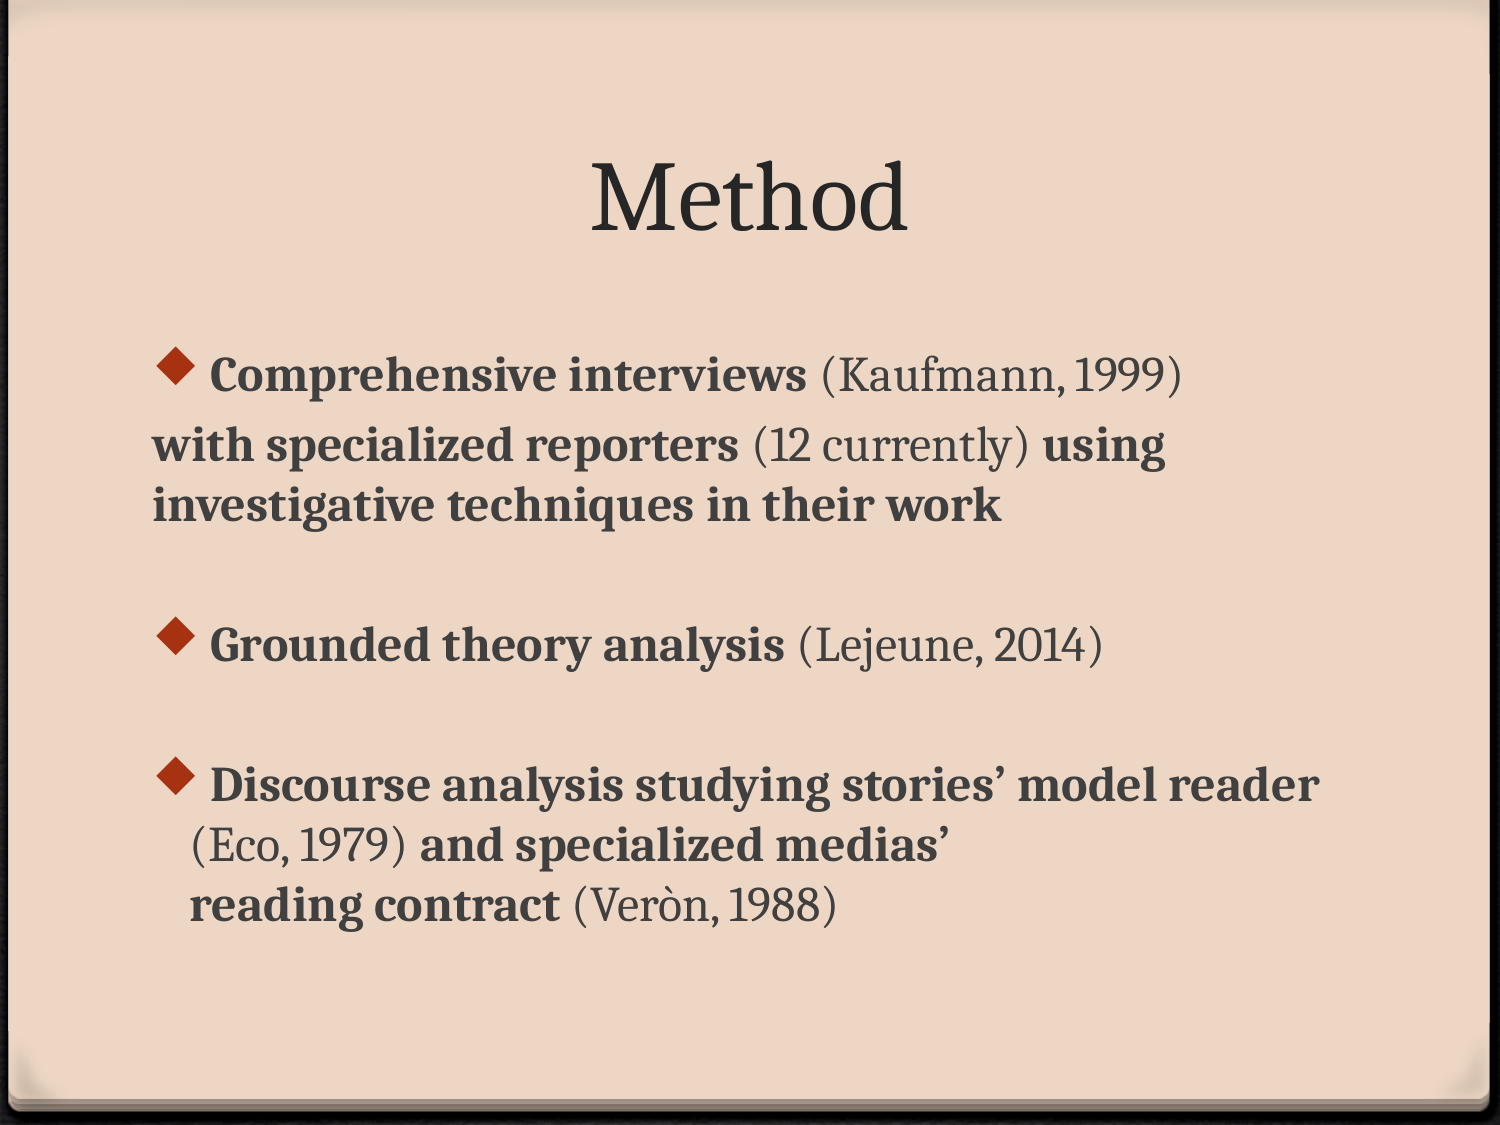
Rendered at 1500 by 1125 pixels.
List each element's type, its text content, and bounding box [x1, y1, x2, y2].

list Comprehensive interviews (Kaufmann, 1999) with specialized reporters (12 currently) using investigative techniques in their work Grounded theory analysis (Lejeune, 2014) Discourse analysis studying stories’ model reader (Eco, 1979) and specialized medias’ reading contract (Veròn, 1988) [137, 334, 1363, 983]
title Method [90, 71, 1410, 309]
picture [0, 0, 1500, 1125]
